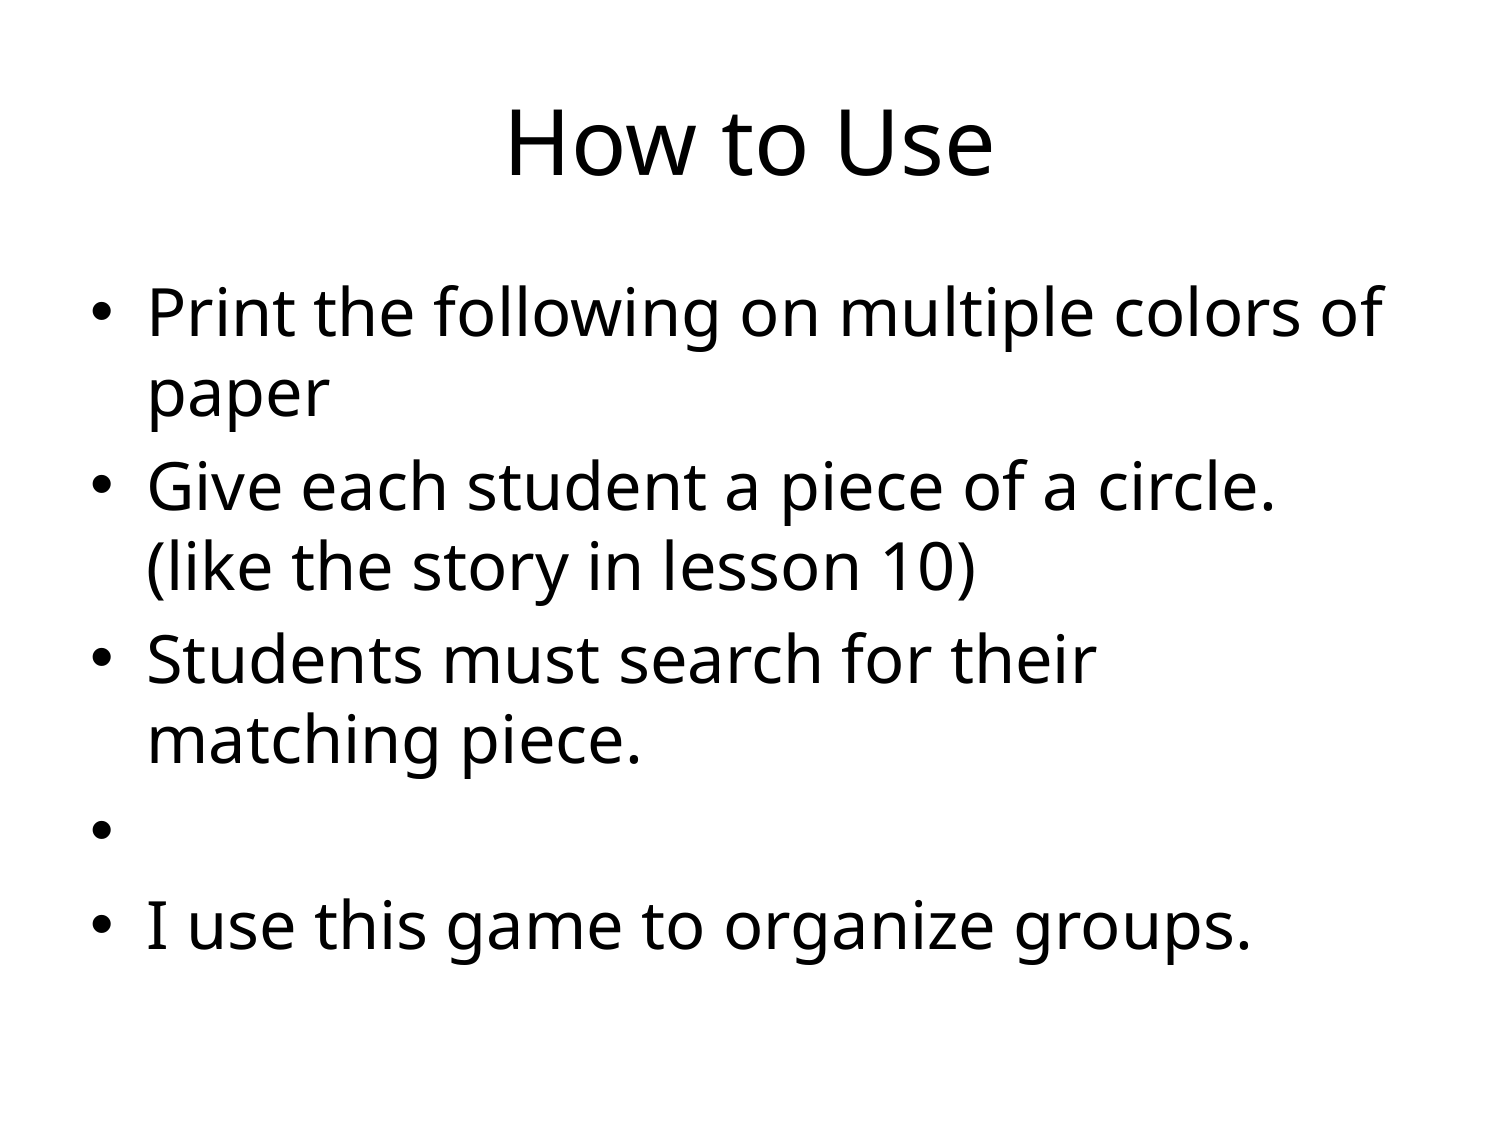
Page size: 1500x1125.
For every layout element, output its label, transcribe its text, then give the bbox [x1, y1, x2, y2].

title How to Use [75, 45, 1425, 233]
list Print the following on multiple colors of paper Give each student a piece of a circle. (like the story in lesson 10) Students must search for their matching piece. I use this game to organize groups. [75, 262, 1425, 1005]
